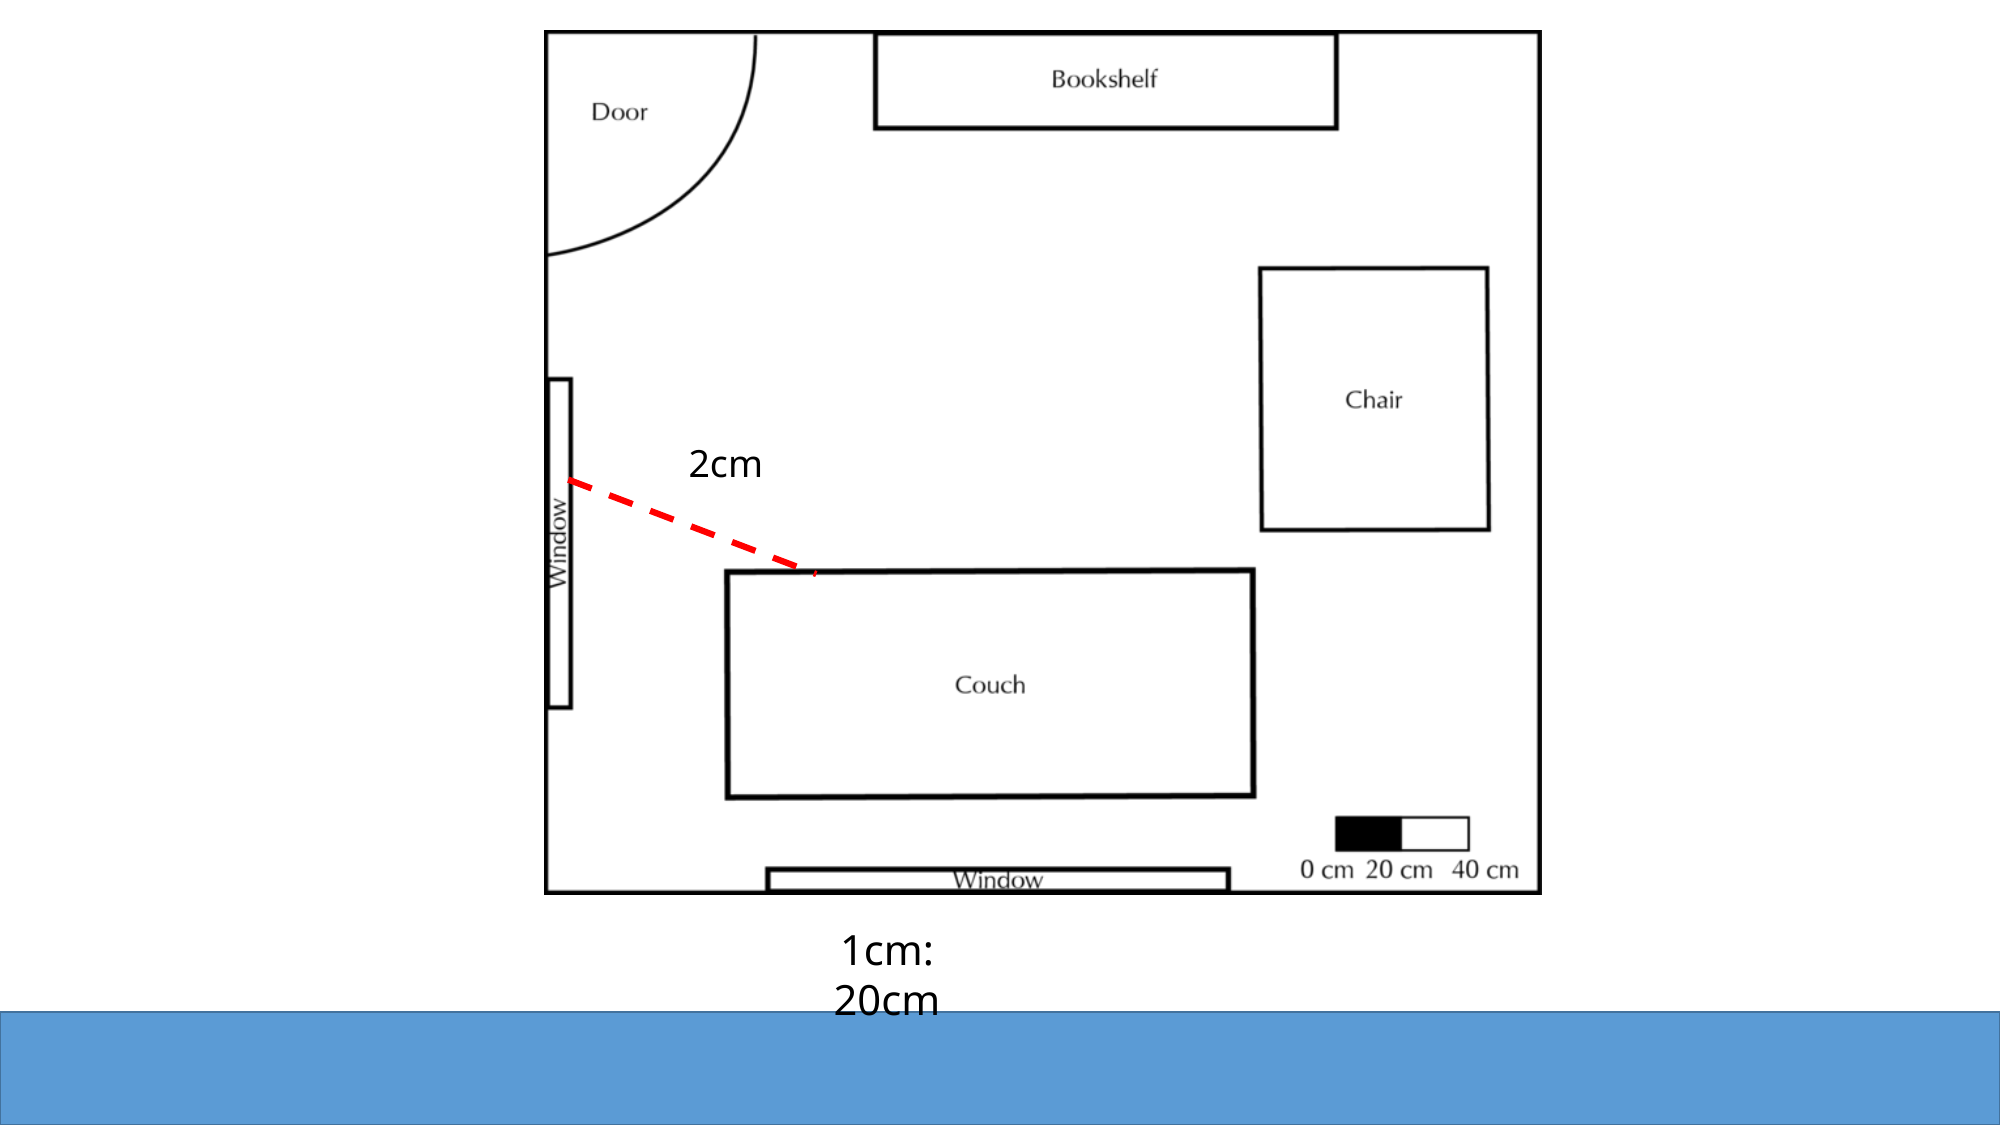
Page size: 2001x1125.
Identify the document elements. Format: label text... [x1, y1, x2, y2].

text_box [0, 1011, 2000, 1125]
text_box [568, 479, 817, 575]
text_box 1cm: 20cm [768, 916, 1006, 1033]
picture [544, 30, 1542, 895]
